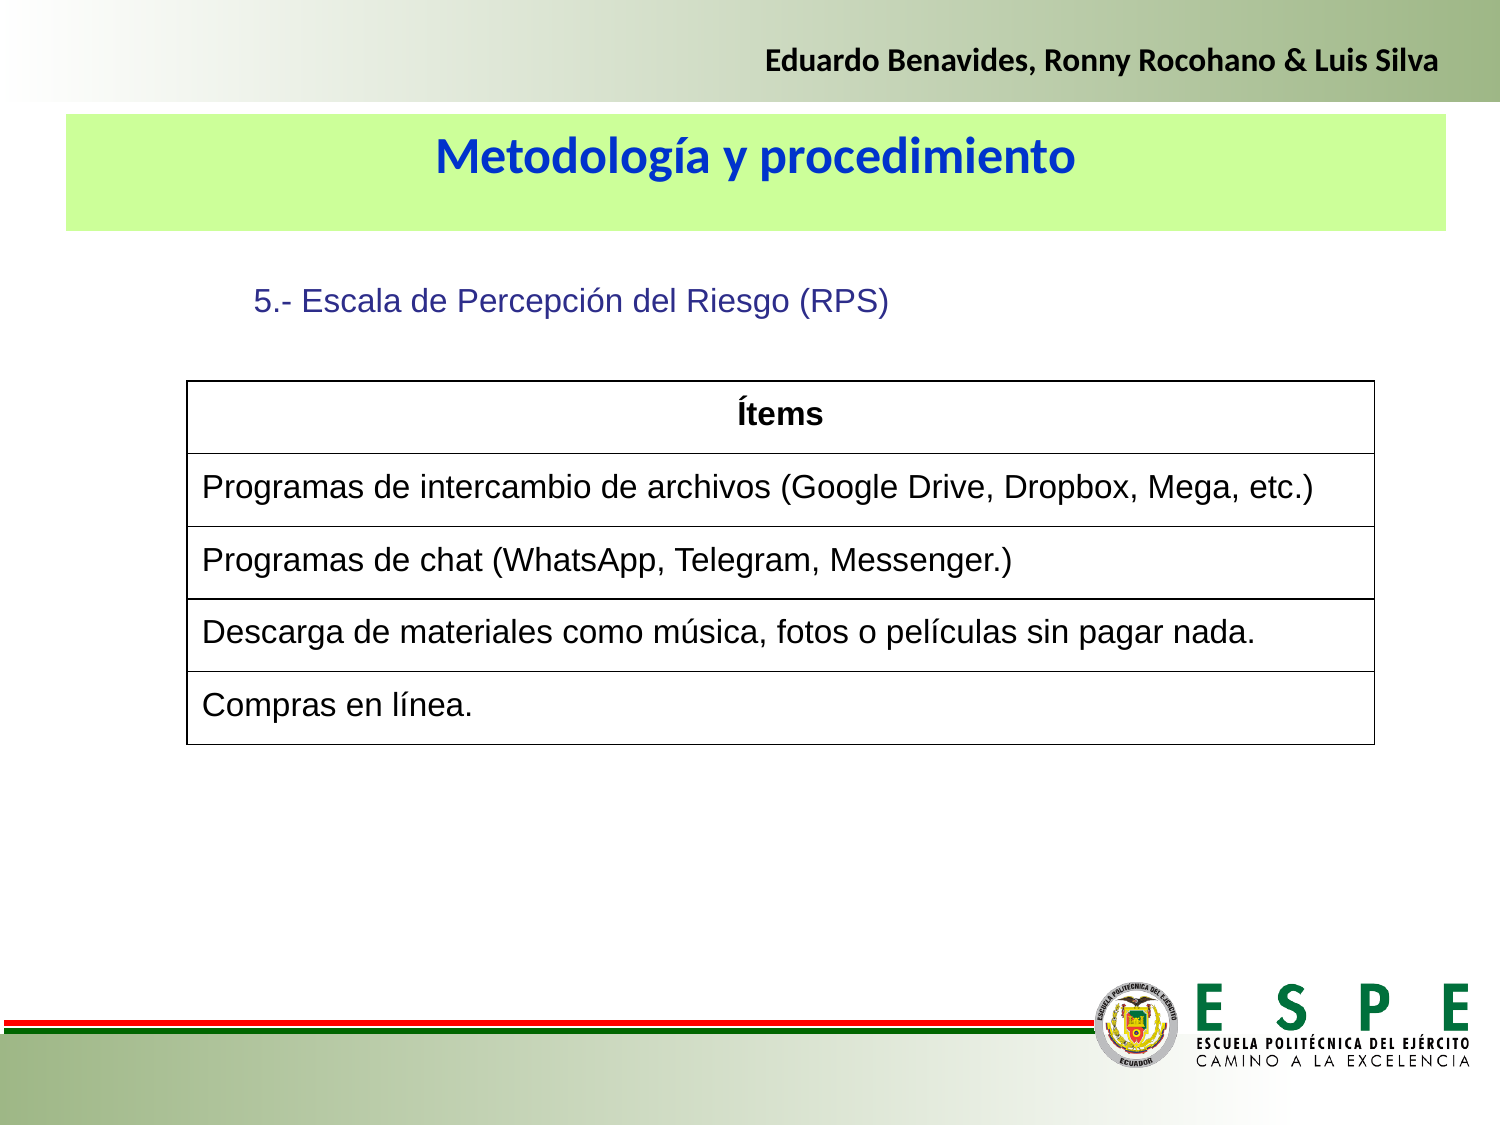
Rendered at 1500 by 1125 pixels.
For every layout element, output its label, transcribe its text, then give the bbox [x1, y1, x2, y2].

table_cell Descarga de materiales como música, fotos o películas sin pagar nada. [188, 600, 1374, 671]
picture [1057, 964, 1500, 1093]
text_box Metodología y procedimiento [64, 113, 1447, 232]
text_box Eduardo Benavides, Ronny Rocohano & Luis Silva [749, 31, 1500, 102]
table_cell Programas de intercambio de archivos (Google Drive, Dropbox, Mega, etc.) [188, 454, 1374, 526]
text_box [183, 7, 1379, 126]
text_box 5.- Escala de Percepción del Riesgo (RPS) [88, 231, 1447, 953]
table_cell Compras en línea. [188, 672, 1374, 744]
table_header Ítems [188, 382, 1374, 453]
table_cell Programas de chat (WhatsApp, Telegram, Messenger.) [188, 527, 1374, 598]
